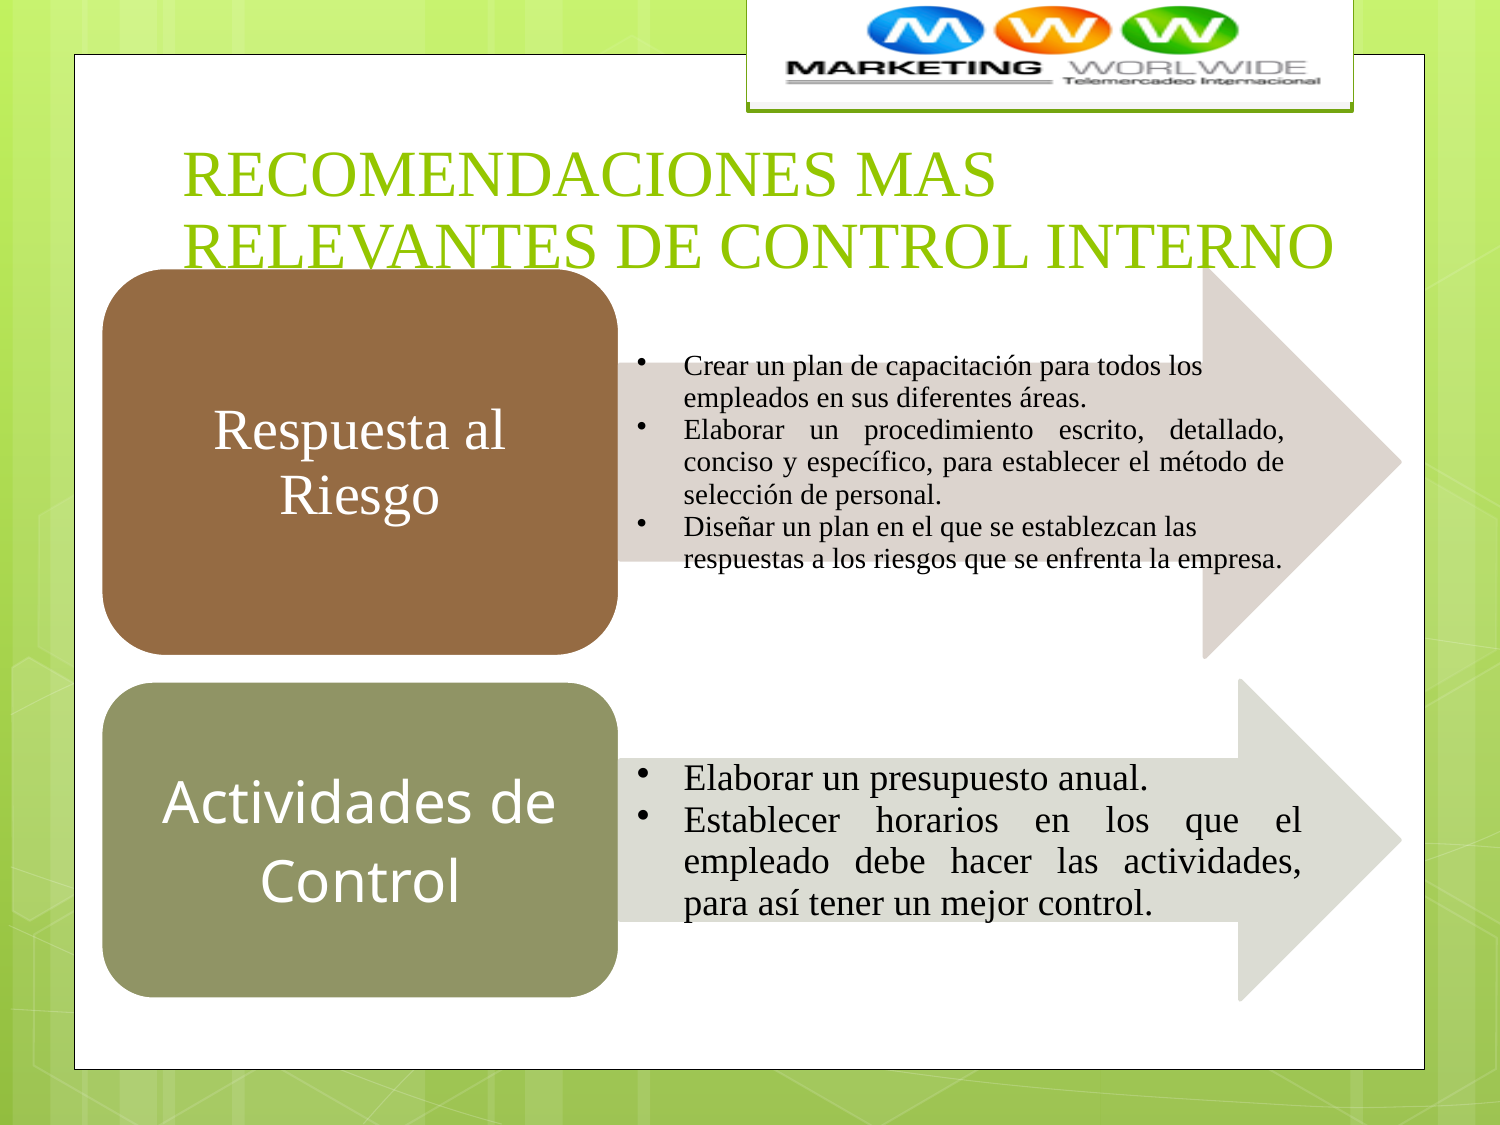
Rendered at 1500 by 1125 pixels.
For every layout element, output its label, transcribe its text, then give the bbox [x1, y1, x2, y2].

picture [747, 0, 1353, 102]
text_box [100, 266, 1400, 658]
title RECOMENDACIONES MAS RELEVANTES DE CONTROL INTERNO [167, 125, 1353, 266]
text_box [100, 680, 1400, 1000]
